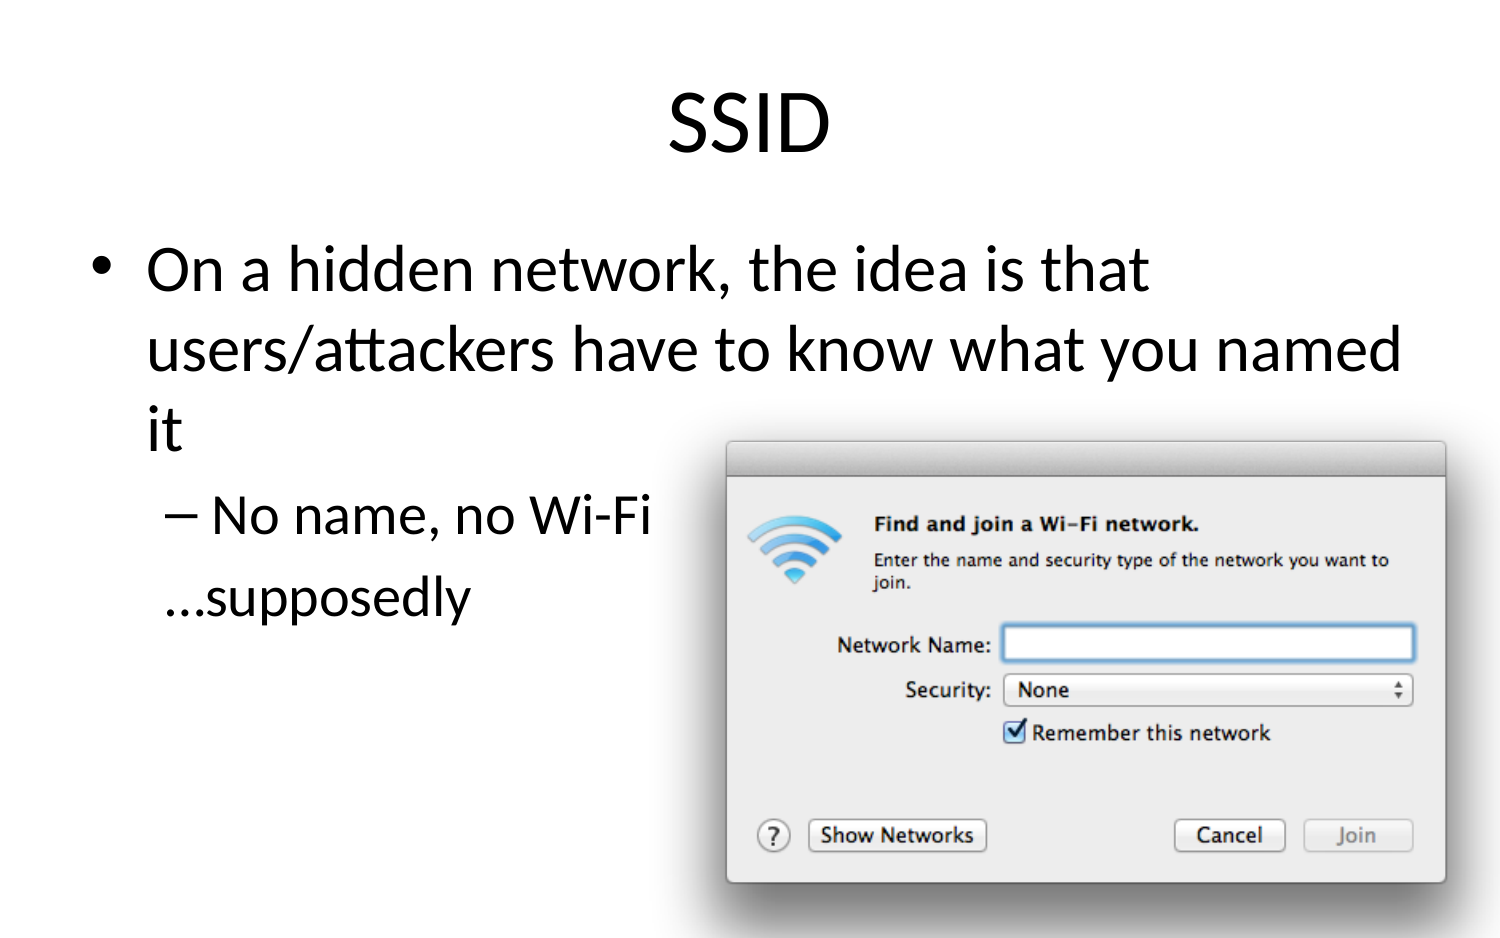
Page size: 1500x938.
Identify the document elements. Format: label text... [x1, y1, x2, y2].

list On a hidden network, the idea is that users/attackers have to know what you named it No name, no Wi-Fi …supposedly [75, 217, 1425, 836]
picture [636, 386, 1500, 938]
title SSID [75, 37, 1425, 194]
